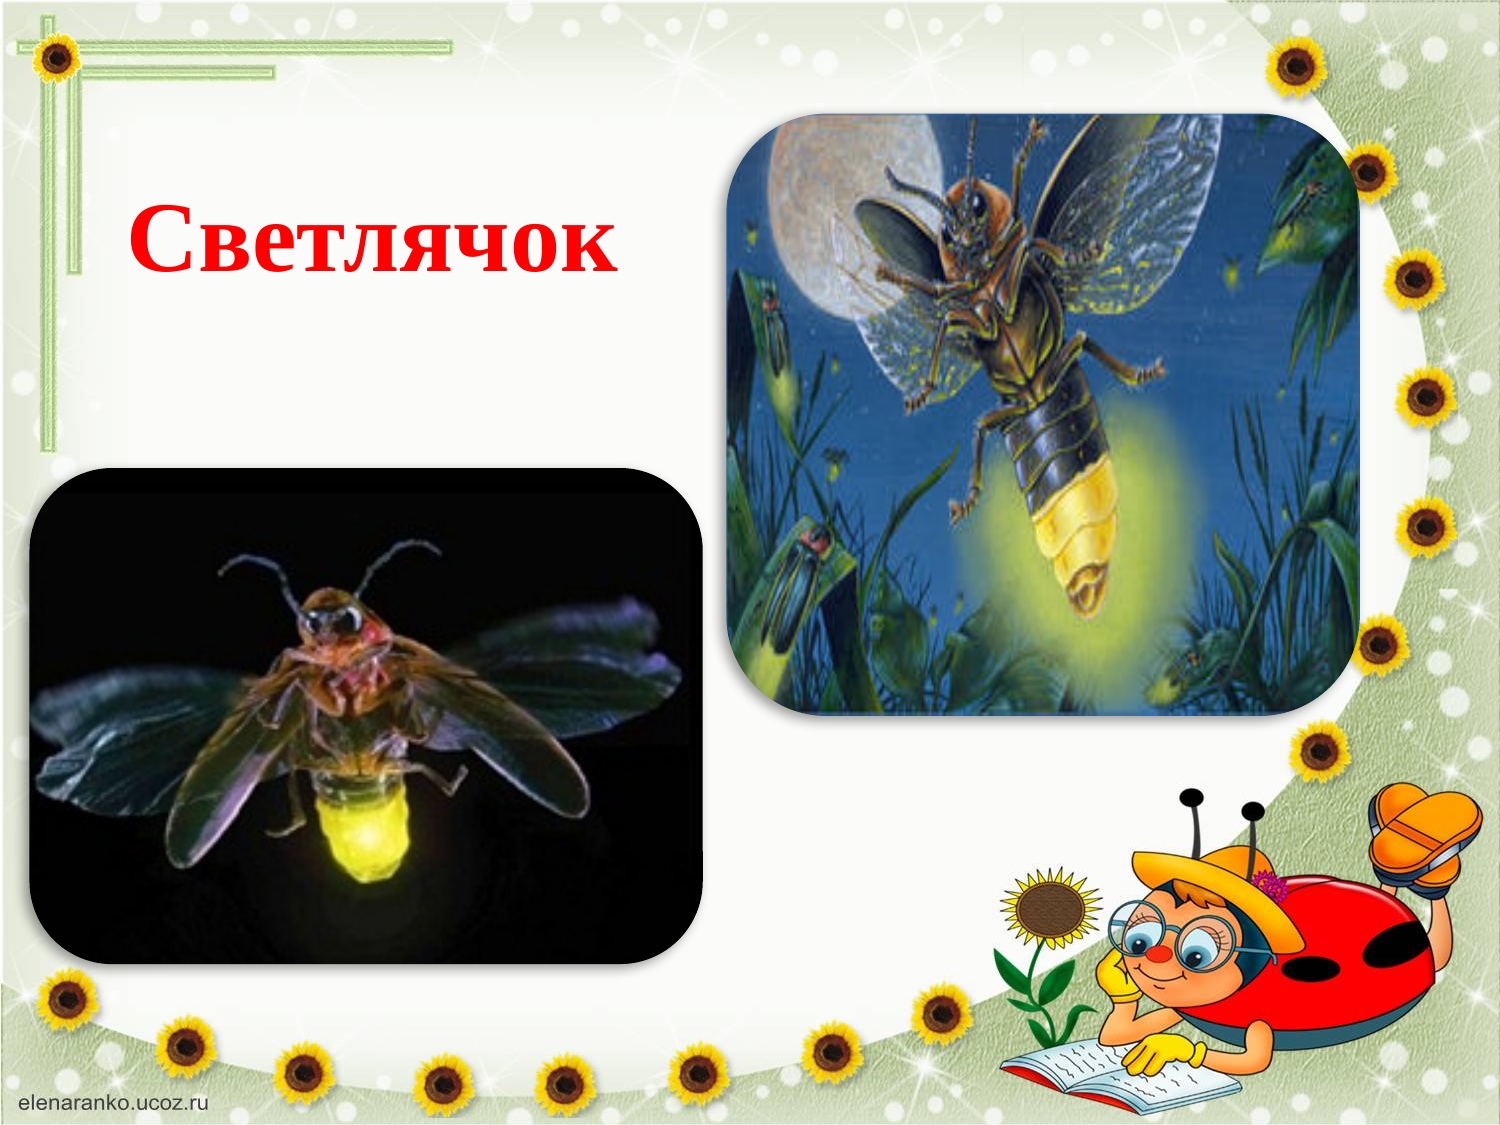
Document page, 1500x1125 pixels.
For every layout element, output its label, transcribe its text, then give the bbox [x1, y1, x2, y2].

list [726, 113, 1361, 717]
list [29, 467, 703, 965]
title Светлячок [64, 137, 705, 325]
picture [0, 0, 1500, 1125]
